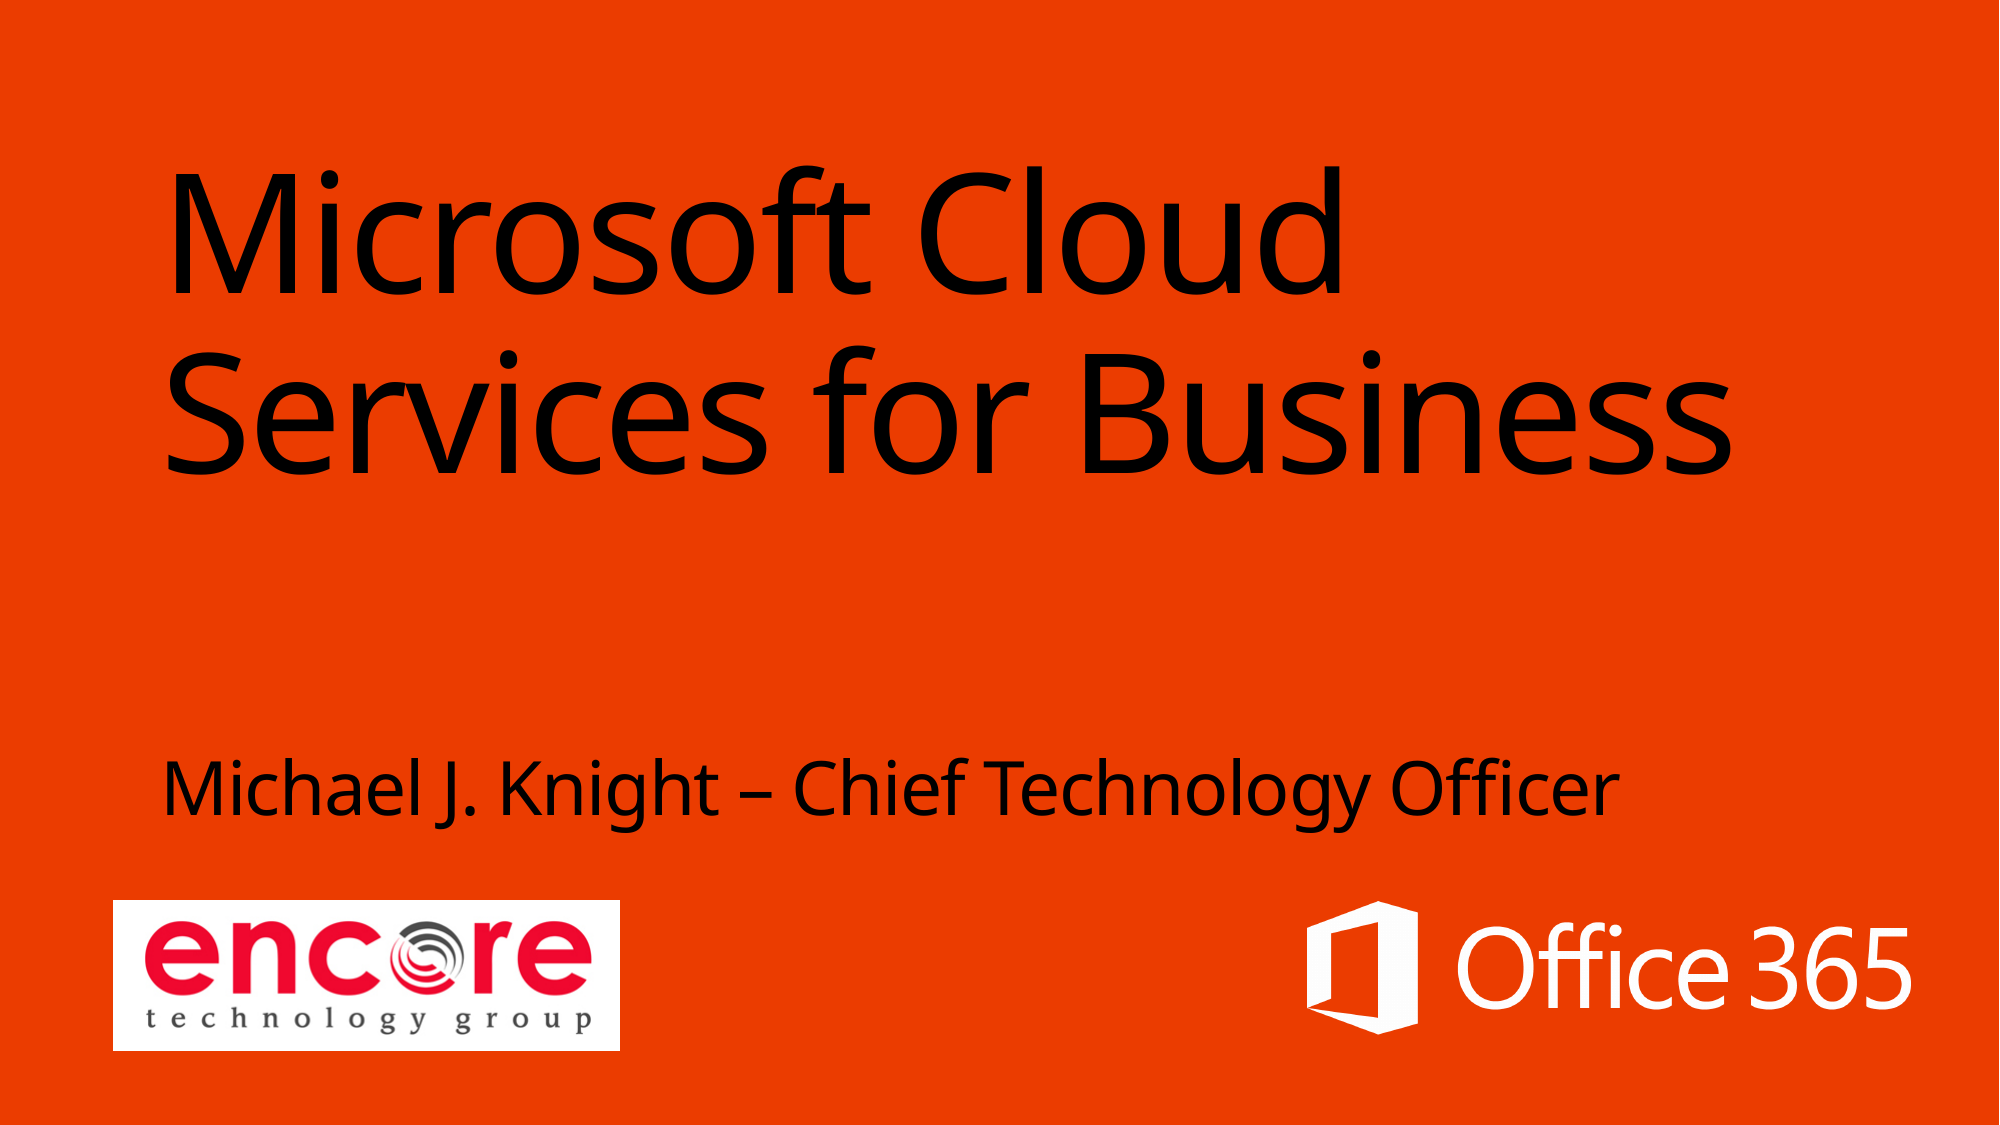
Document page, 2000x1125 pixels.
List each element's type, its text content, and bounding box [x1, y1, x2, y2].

list Michael J. Knight – Chief Technology Officer [160, 750, 1840, 833]
title Microsoft Cloud Services for Business [160, 346, 1840, 510]
picture [113, 900, 620, 1051]
